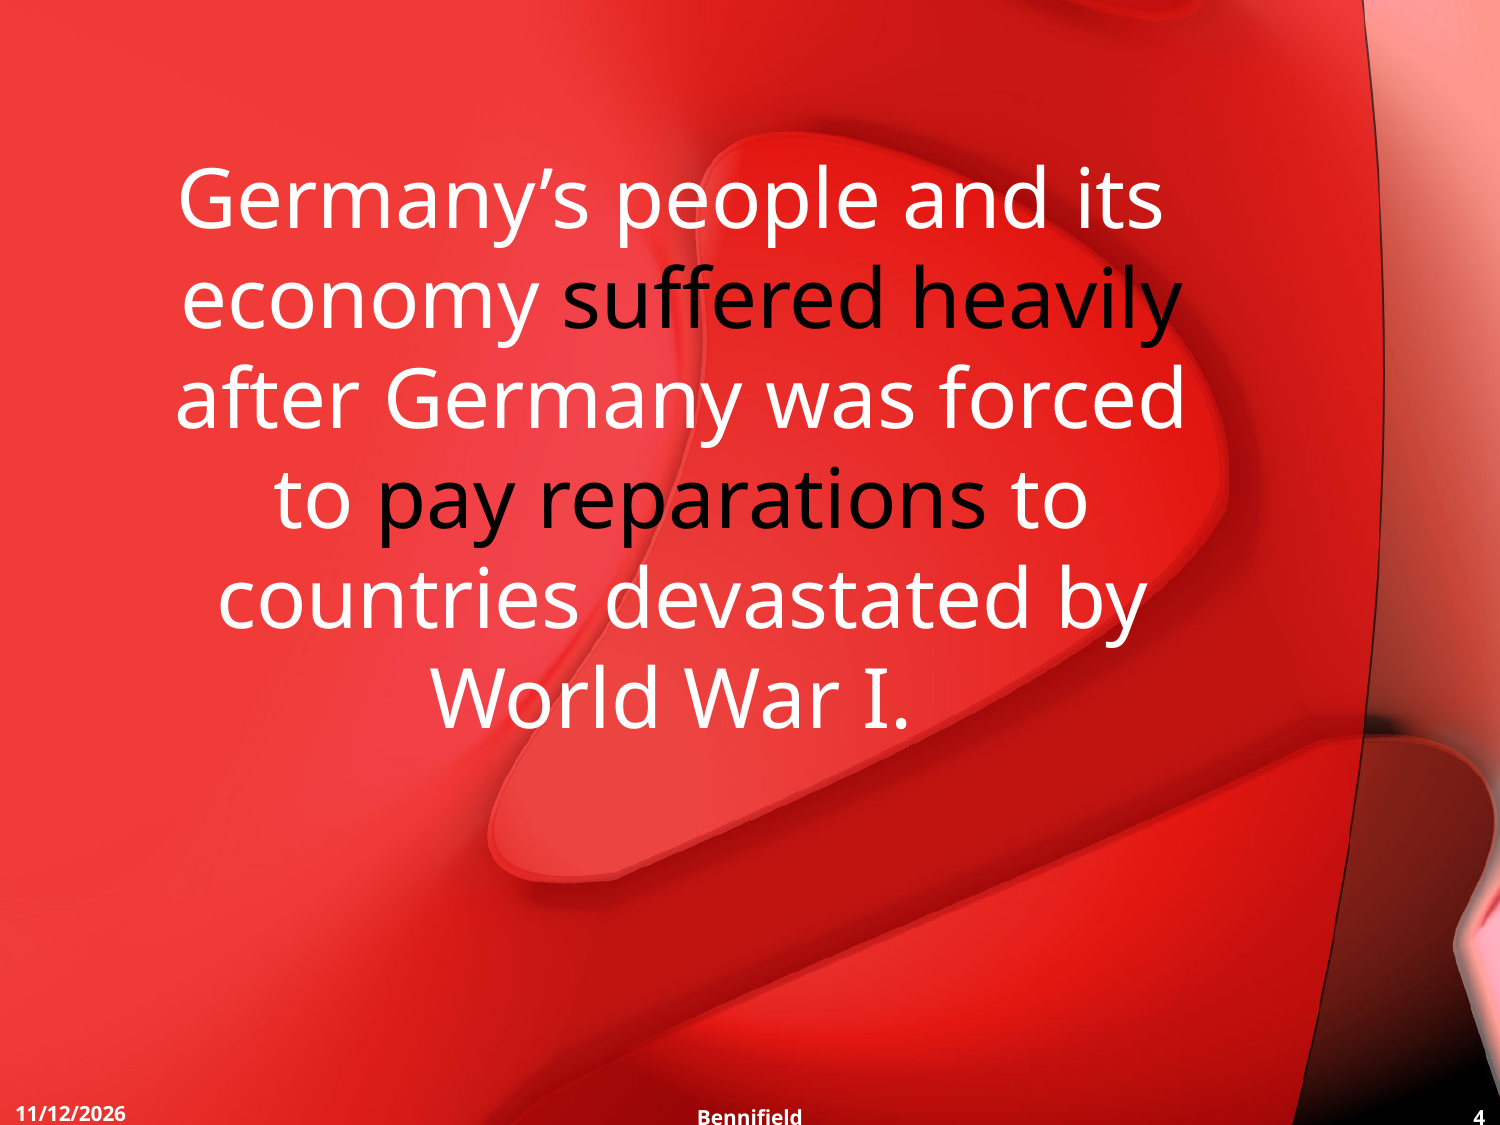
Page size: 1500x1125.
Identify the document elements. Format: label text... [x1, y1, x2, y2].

footer Bennifield [512, 1097, 988, 1125]
text_box Germany’s people and its economy suffered heavily after Germany was forced to pay reparations to countries devastated by World War I. [159, 137, 1205, 753]
picture [0, 0, 1500, 1125]
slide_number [0, 1092, 351, 1125]
slide_number 4 [1149, 1097, 1500, 1121]
